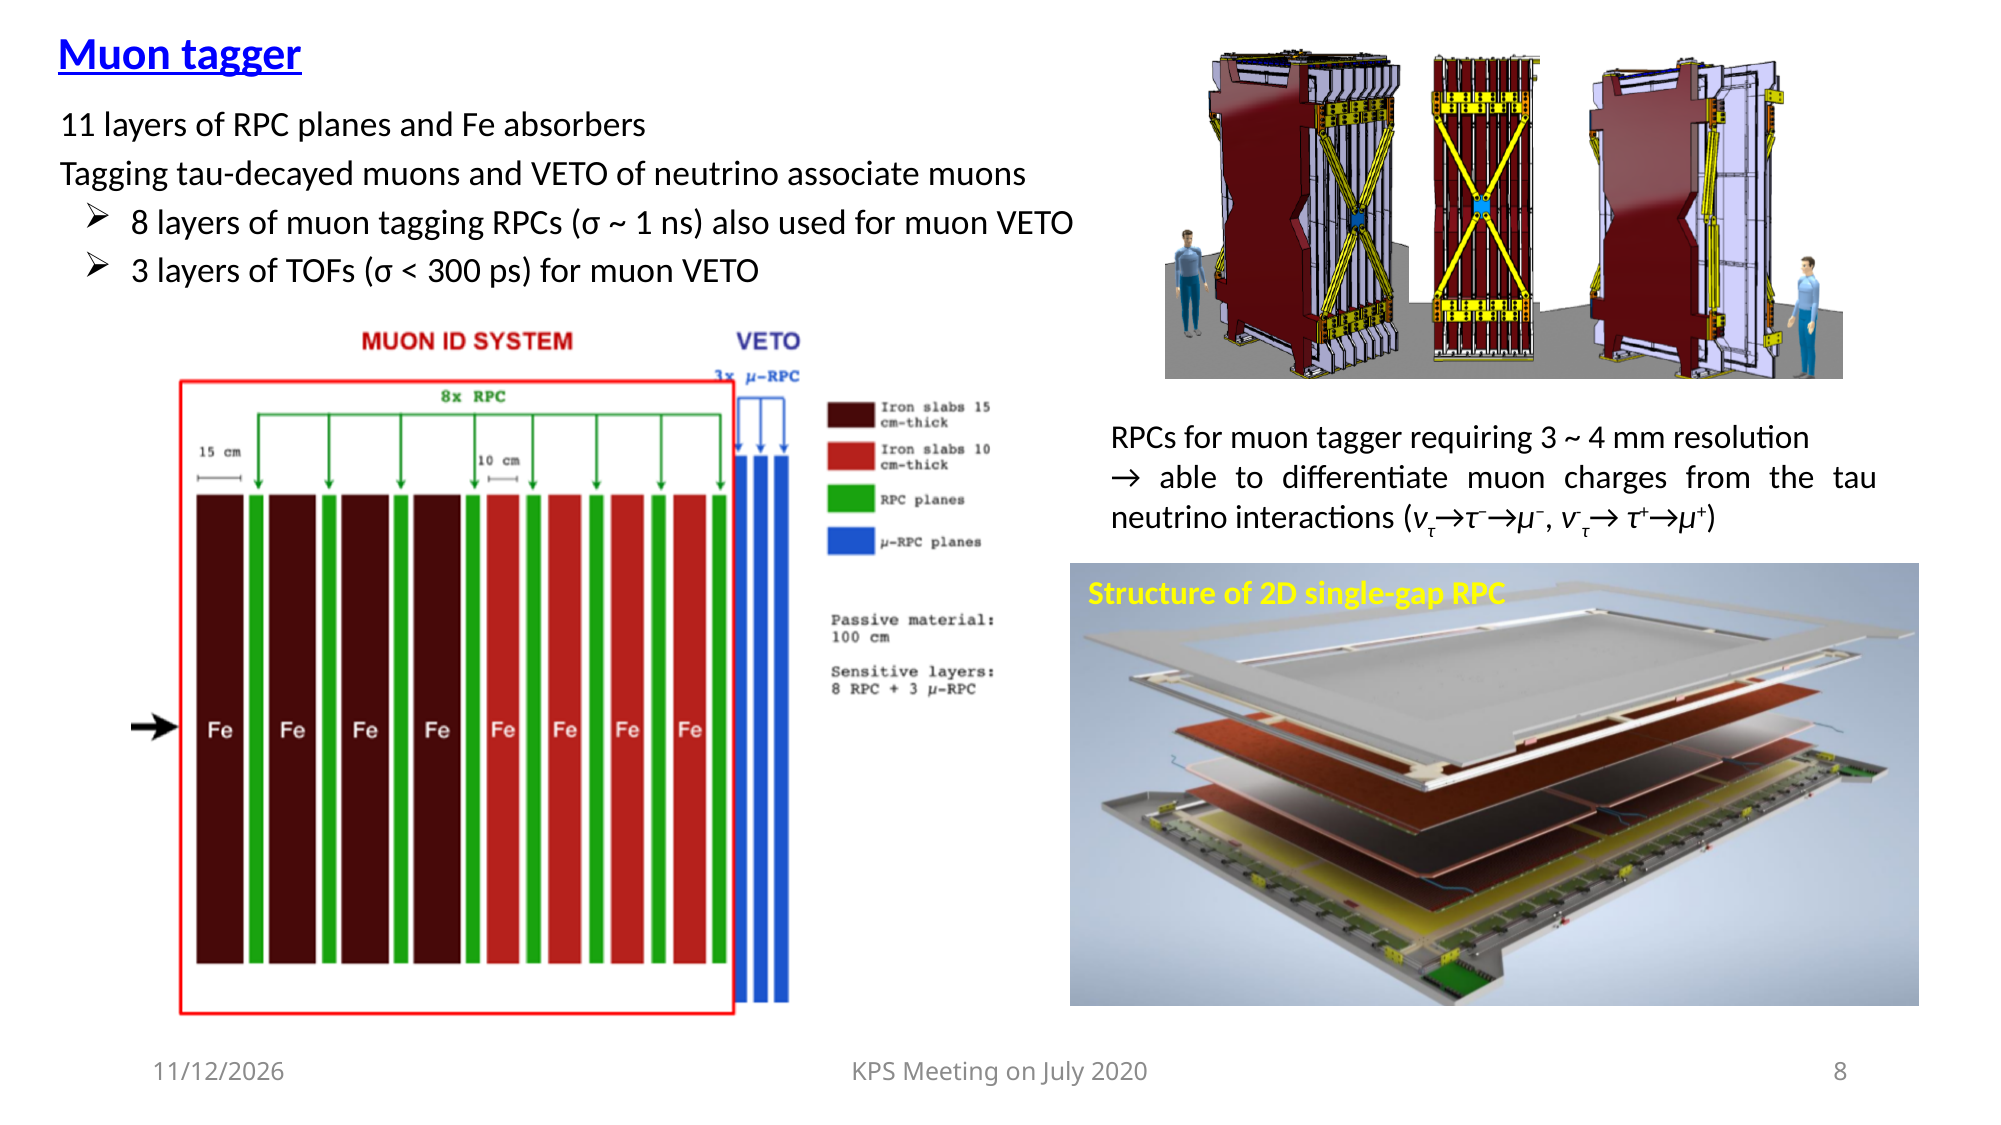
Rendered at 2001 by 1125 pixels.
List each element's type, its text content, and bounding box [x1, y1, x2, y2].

slide_number 8 [1412, 1042, 1863, 1103]
text_box Muon tagger [42, 16, 317, 86]
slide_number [137, 1042, 588, 1103]
picture [1070, 563, 1919, 1006]
text_box 11 layers of RPC planes and Fe absorbers Tagging tau-decayed muons and VETO of neutrino associate muons 8 layers of muon tagging RPCs (σ ~ 1 ns) also used for muon VETO 3 layers of TOFs (σ < 300 ps) for muon VETO [45, 48, 1130, 298]
text_box RPCs for muon tagger requiring 3 ~ 4 mm resolution → able to differentiate muon charges from the tau neutrino interactions (ντ→τ−→µ−, ν-τ→ τ+→µ+) [1096, 408, 1893, 549]
footer KPS Meeting on July 2020 [662, 1042, 1338, 1103]
picture [131, 327, 1035, 1025]
picture [1165, 41, 1843, 379]
